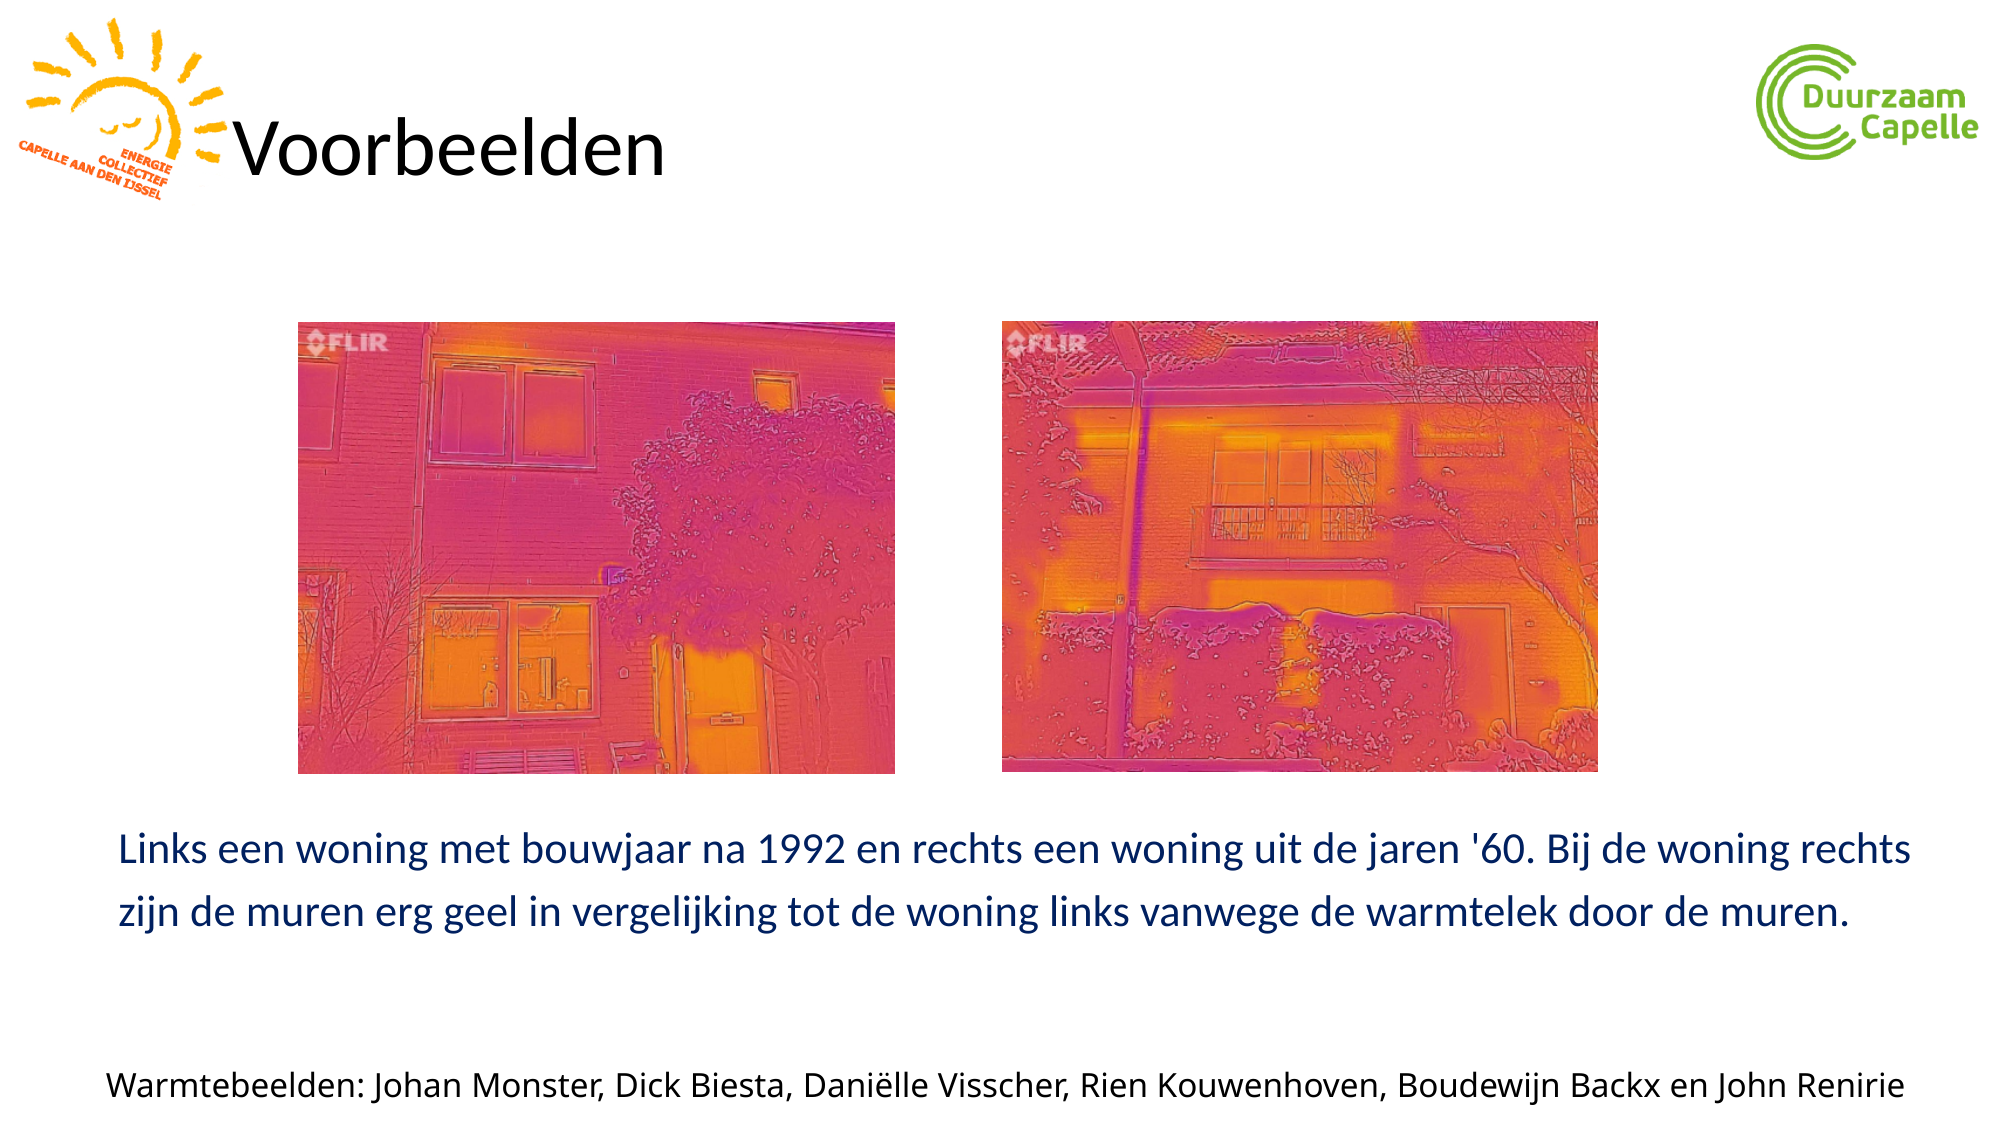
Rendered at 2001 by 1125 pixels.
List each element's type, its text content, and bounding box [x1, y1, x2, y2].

picture [298, 322, 895, 774]
title Voorbeelden [217, 54, 1756, 242]
picture [1002, 321, 1598, 772]
picture [17, 14, 230, 206]
text_box Warmtebeelden: Johan Monster, Dick Biesta, Daniëlle Visscher, Rien Kouwenhoven, Boudewijn Backx en John Renirie [91, 1056, 1924, 1112]
picture [1756, 44, 1979, 161]
text_box Links een woning met bouwjaar na 1992 en rechts een woning uit de jaren '60. Bij de woning rechts zijn de muren erg geel in vergelijking tot de woning links vanwege de warmtelek door de muren. [98, 249, 2000, 1088]
